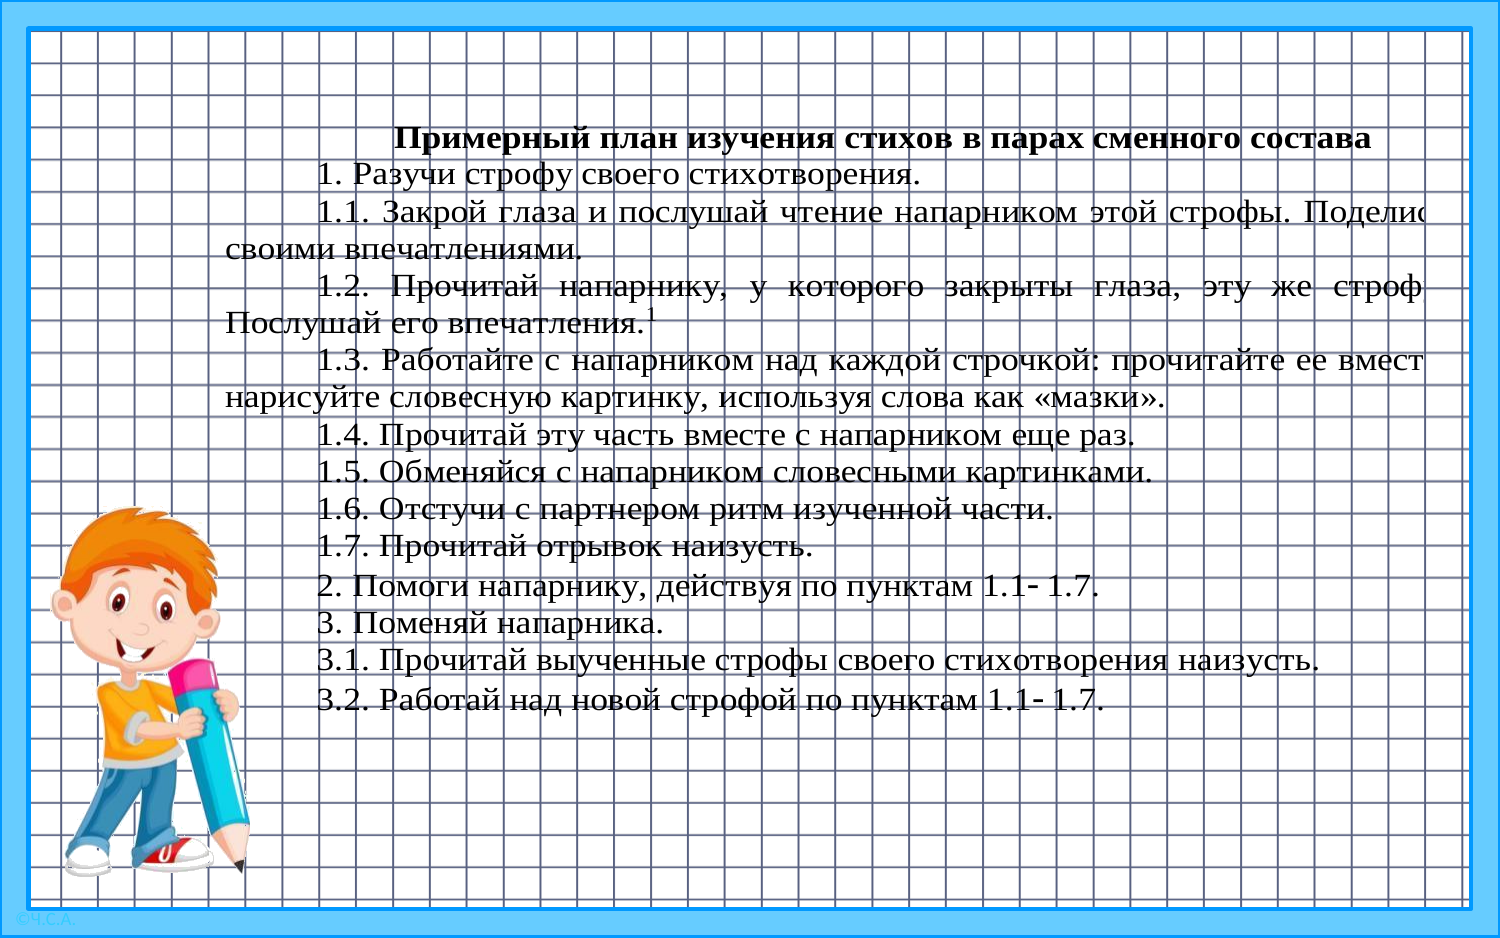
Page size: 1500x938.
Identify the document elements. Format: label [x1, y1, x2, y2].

list [224, 80, 1424, 807]
picture [50, 506, 250, 882]
